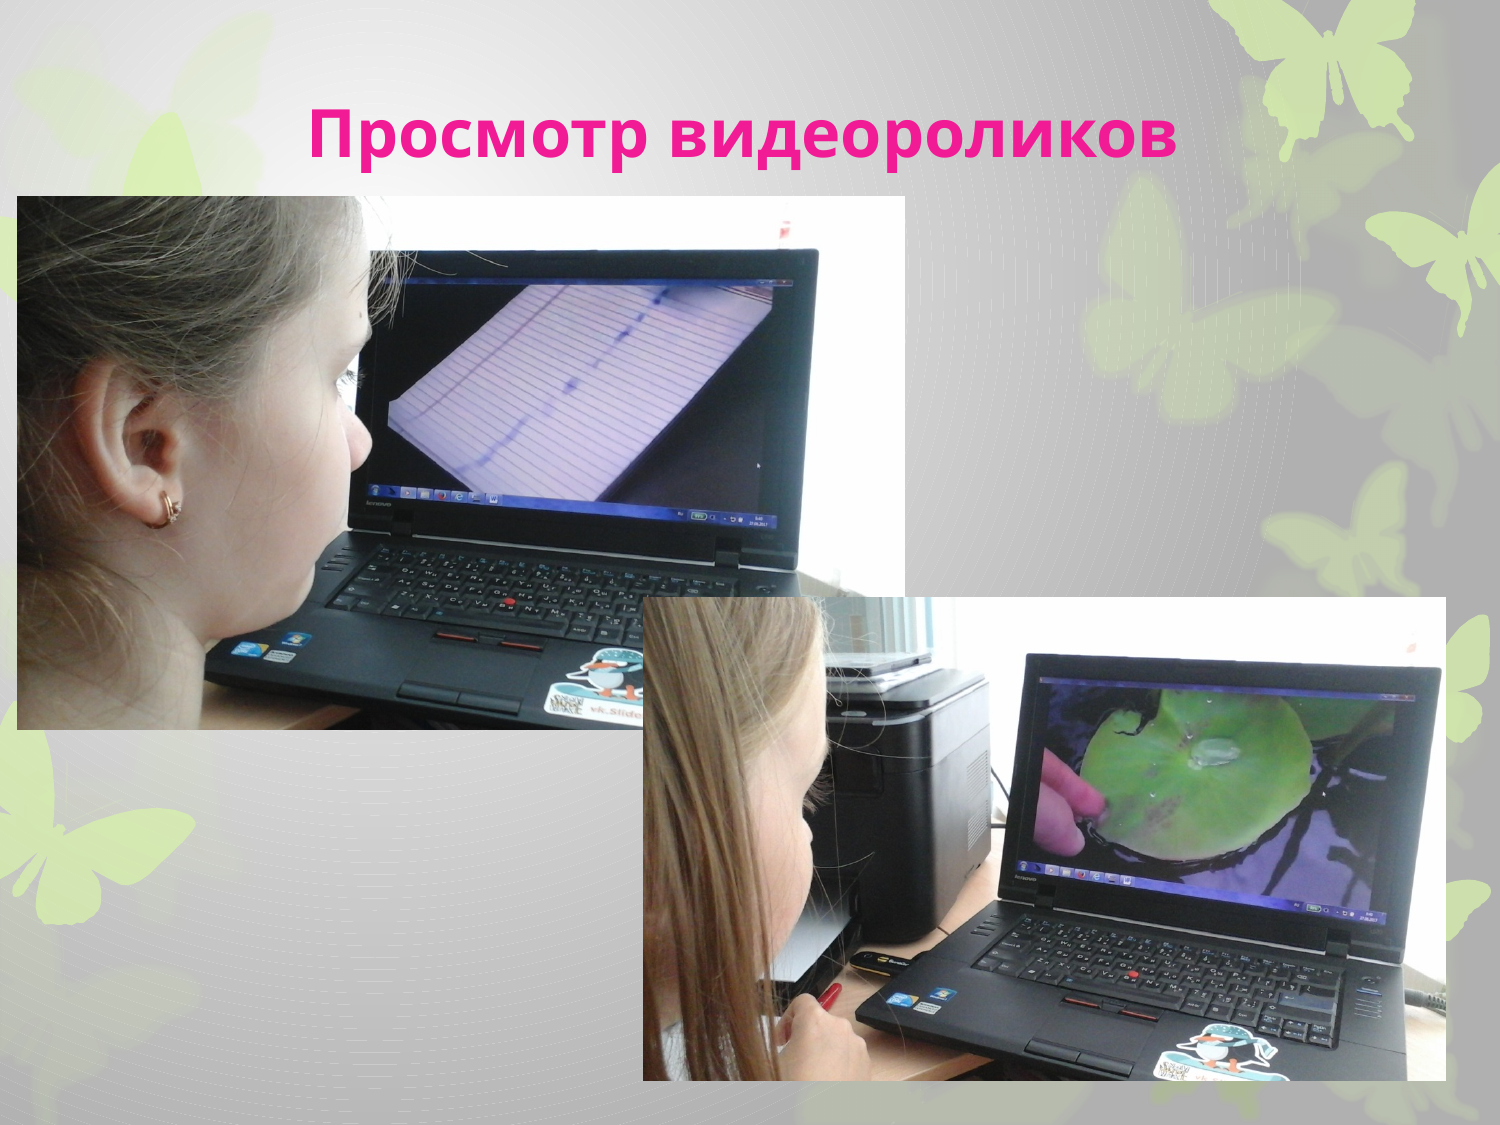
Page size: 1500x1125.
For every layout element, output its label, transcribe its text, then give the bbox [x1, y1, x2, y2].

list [17, 195, 905, 730]
title Просмотр видеороликов [159, 54, 1329, 207]
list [643, 597, 1447, 1081]
